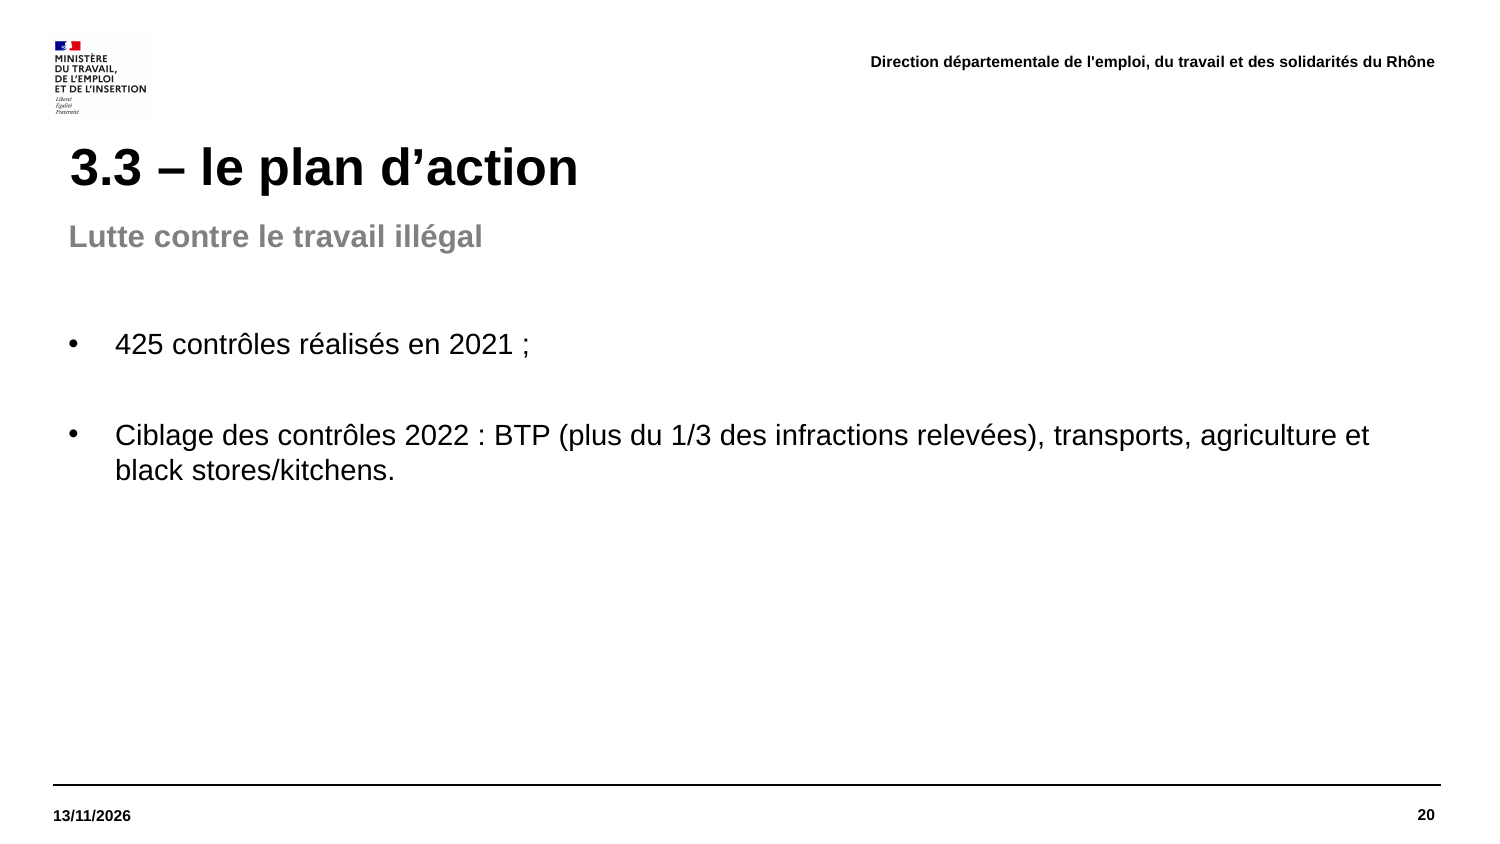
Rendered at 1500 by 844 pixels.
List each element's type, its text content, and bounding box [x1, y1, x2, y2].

title 3.3 – le plan d’action [53, 123, 1436, 213]
slide_number 20 [1213, 784, 1436, 844]
footer Direction départementale de l'emploi, du travail et des solidarités du Rhône [470, 32, 1436, 92]
list 425 contrôles réalisés en 2021 ; Ciblage des contrôles 2022 : BTP (plus du 1/3 des infractions relevées), transports, agriculture et black stores/kitchens. [53, 280, 1436, 753]
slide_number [53, 787, 252, 844]
picture [46, 32, 155, 123]
list Lutte contre le travail illégal [53, 216, 1436, 257]
